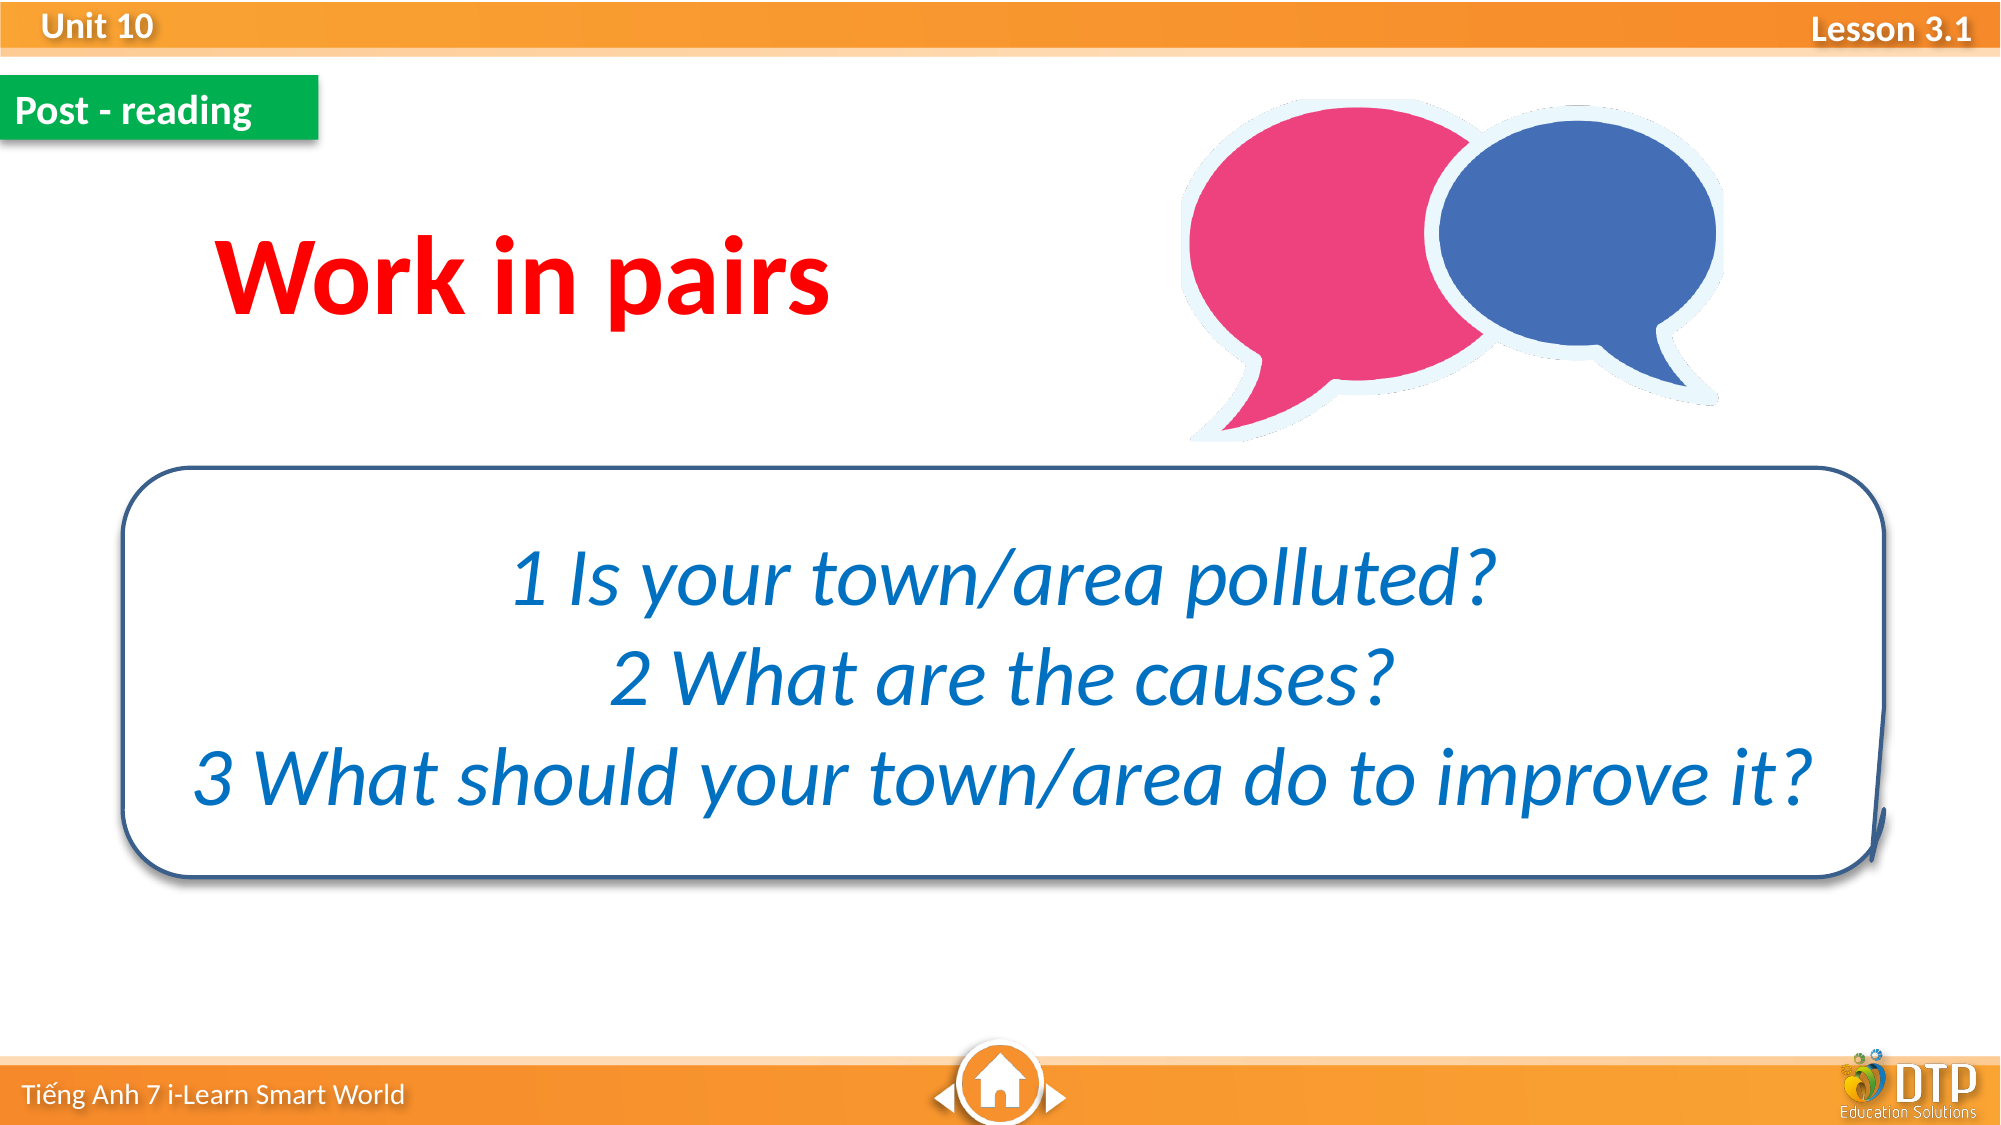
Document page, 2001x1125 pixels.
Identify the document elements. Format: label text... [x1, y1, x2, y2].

text_box 1 Is your town/area polluted? 2 What are the causes? 3 What should your town/area do to improve it? [120, 465, 1887, 880]
text_box Work in pairs [199, 194, 848, 345]
picture [0, 2, 2001, 1125]
text_box Post - reading [0, 75, 319, 140]
